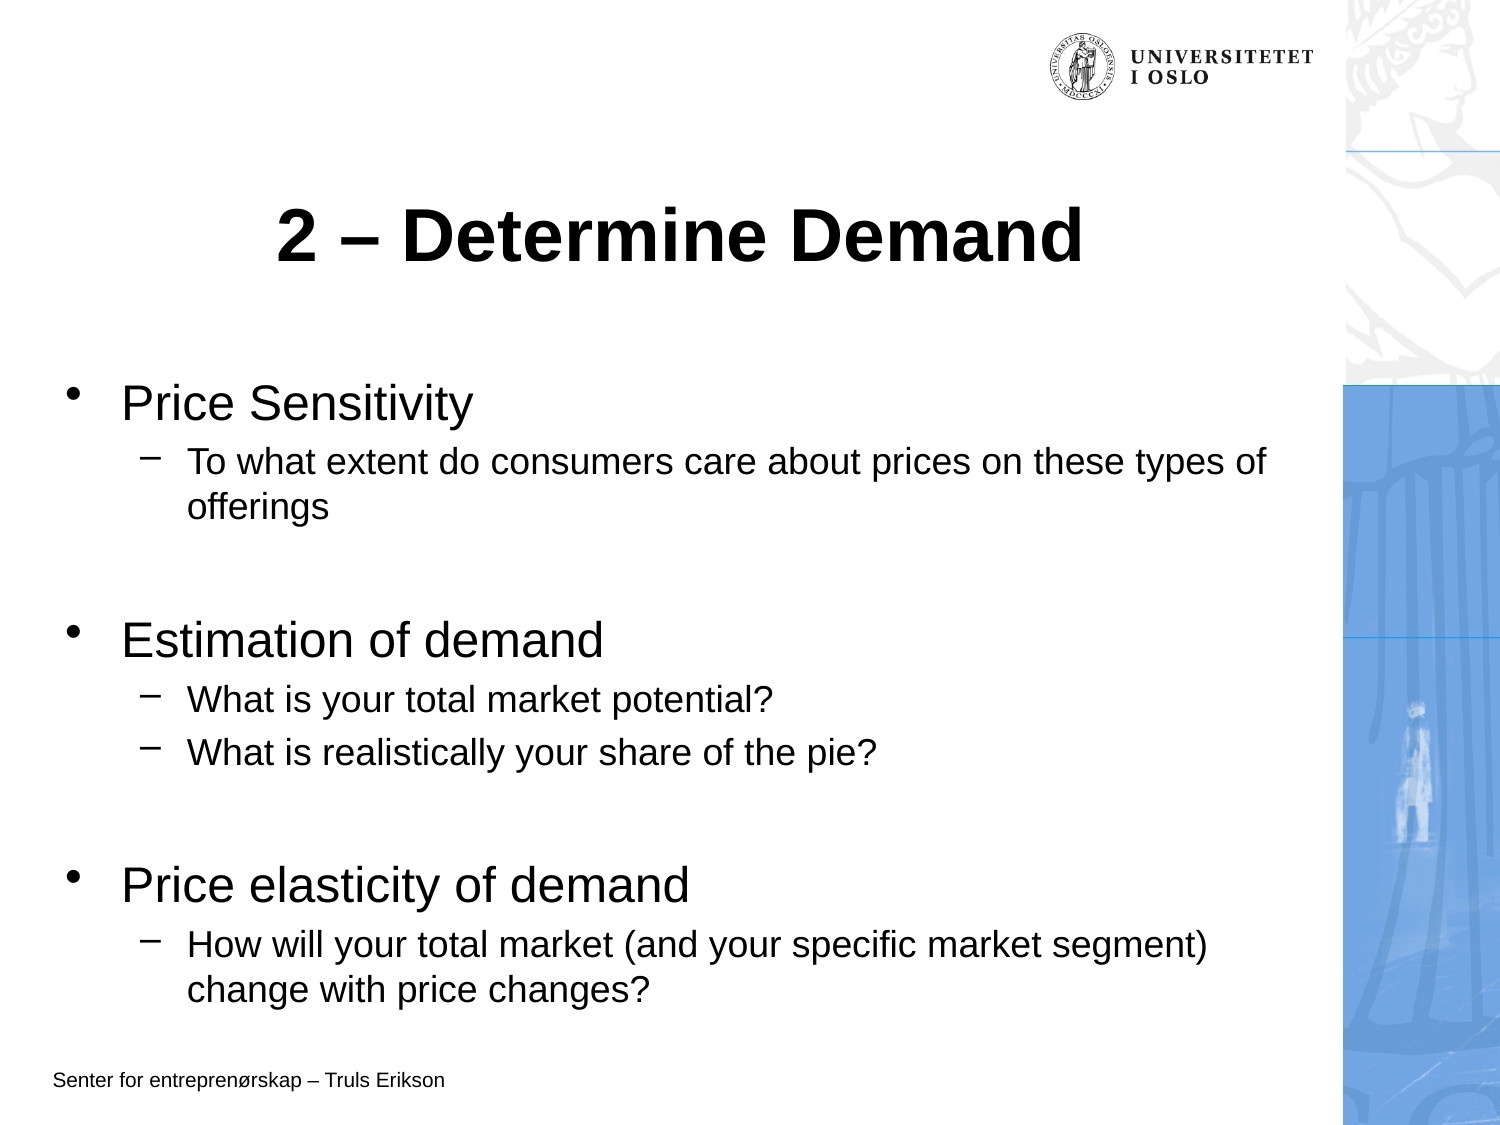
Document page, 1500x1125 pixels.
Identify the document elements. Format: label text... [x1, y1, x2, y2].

list Price Sensitivity To what extent do consumers care about prices on these types of offerings Estimation of demand What is your total market potential? What is realistically your share of the pie? Price elasticity of demand How will your total market (and your specific market segment) change with price changes? [49, 362, 1313, 1051]
title 2 – Determine Demand [49, 137, 1313, 326]
picture [0, 0, 1500, 1125]
